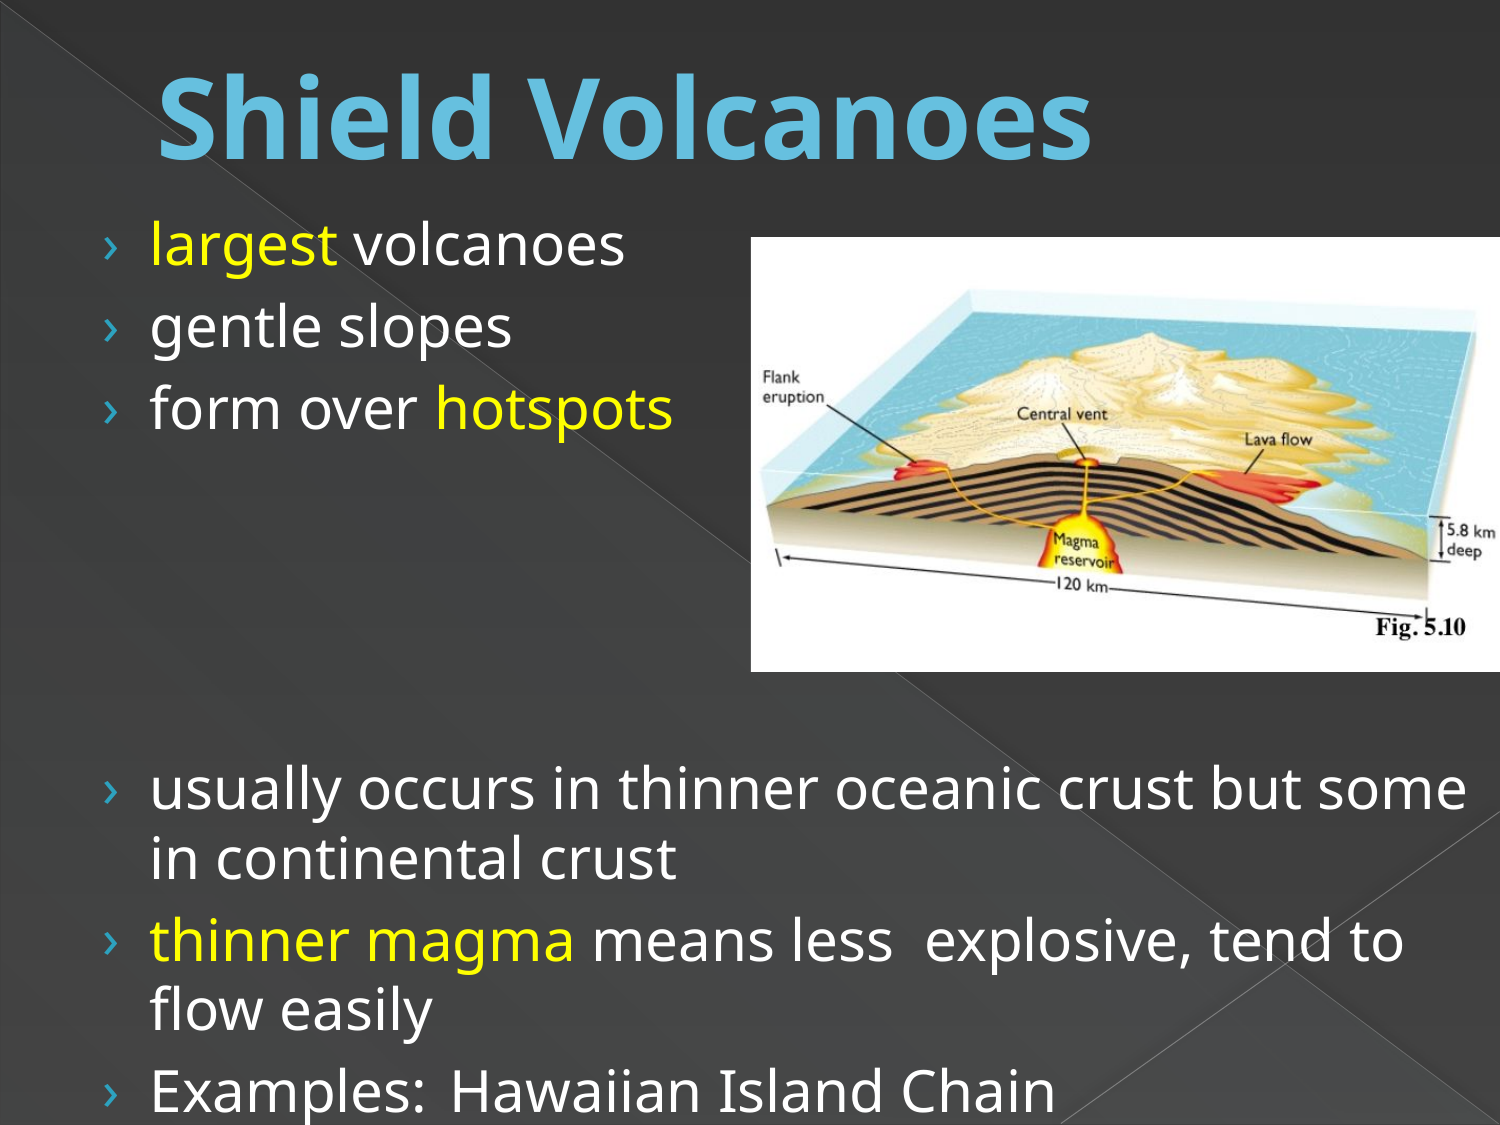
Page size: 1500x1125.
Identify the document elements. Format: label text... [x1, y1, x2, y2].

list largest volcanoes gentle slopes form over hotspots usually occurs in thinner oceanic crust but some in continental crust thinner magma means less explosive, tend to flow easily Examples: Hawaiian Island Chain [0, 200, 1500, 1072]
picture [750, 237, 1500, 673]
title Shield Volcanoes [62, 0, 1413, 200]
